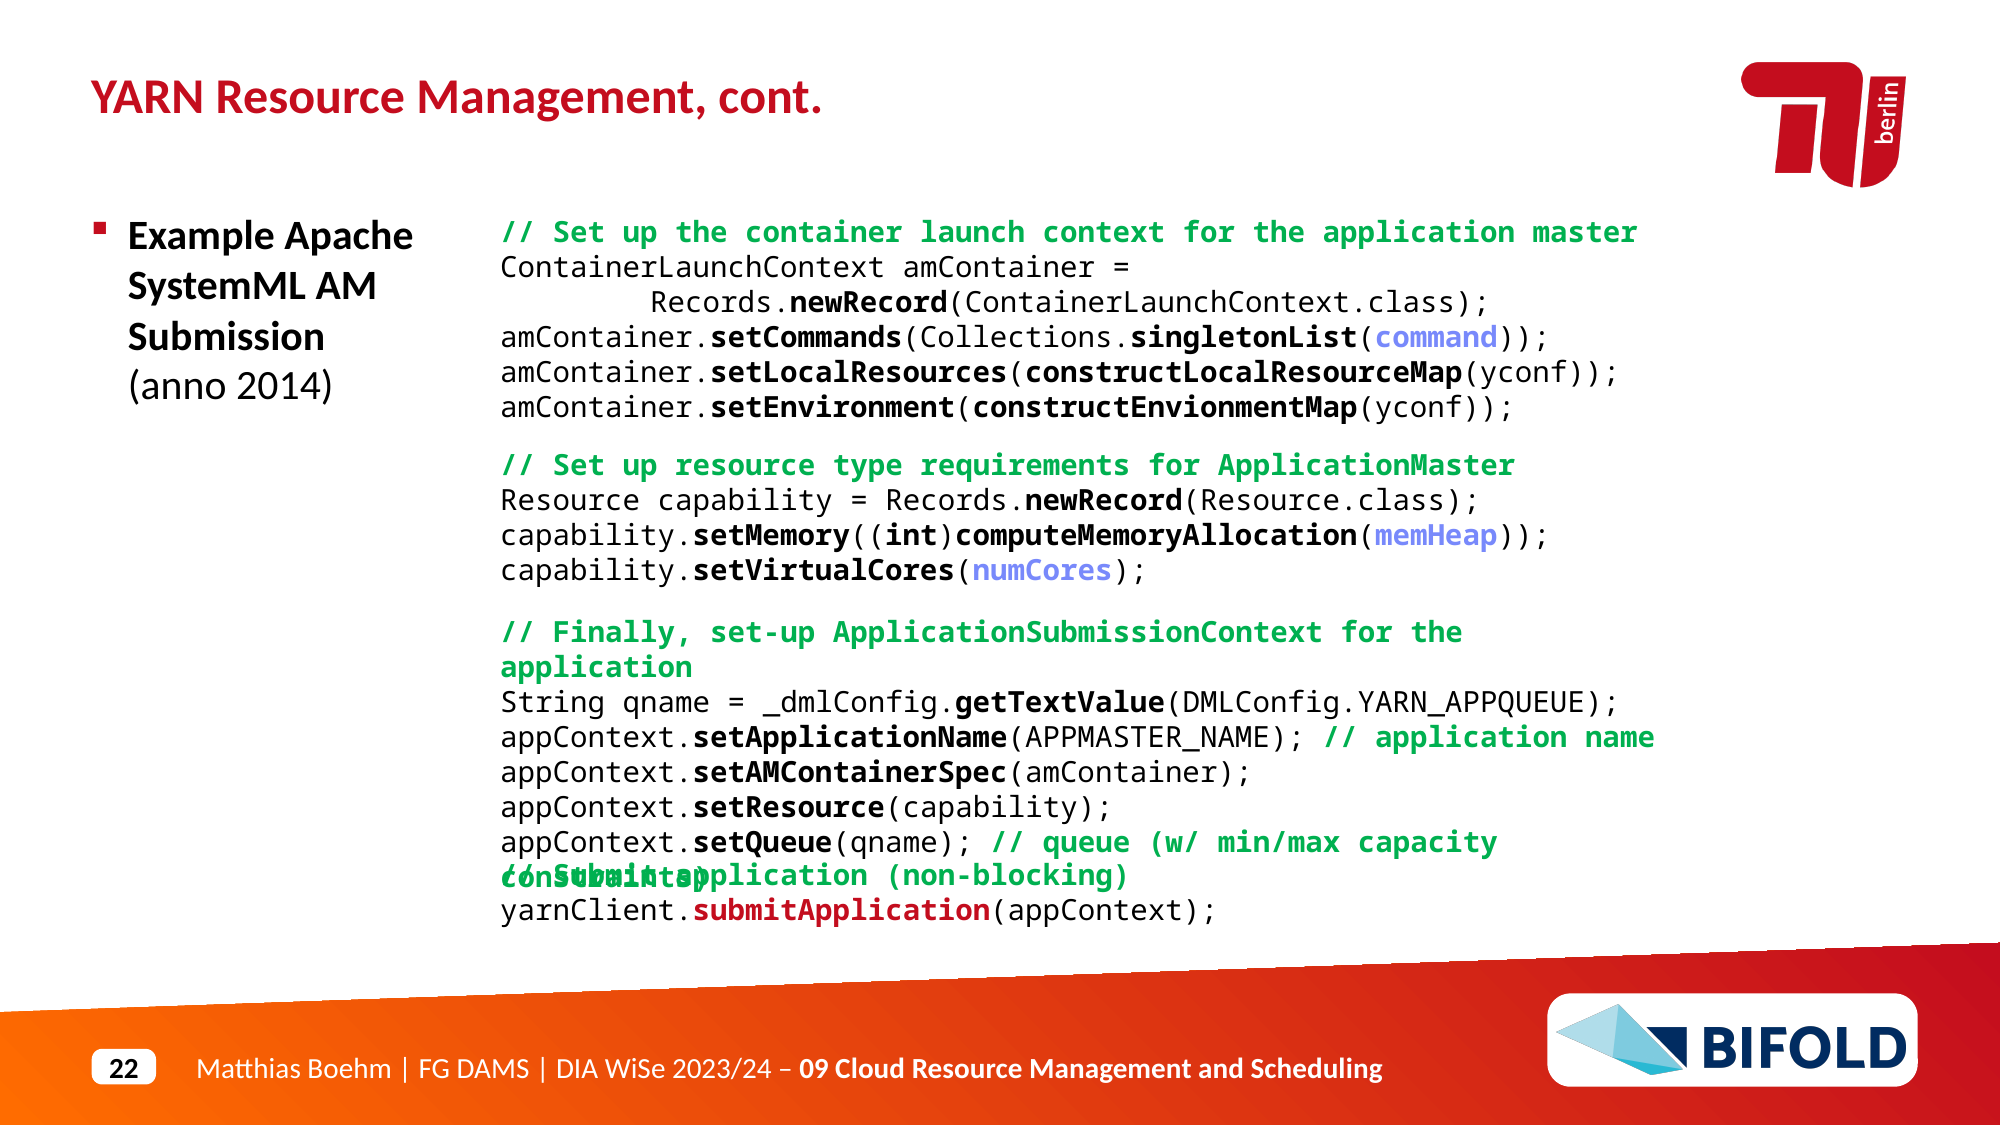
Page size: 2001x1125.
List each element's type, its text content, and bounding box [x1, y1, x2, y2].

text_box // Submit application (non-blocking) yarnClient.submitApplication(appContext); [485, 849, 1526, 934]
picture [1741, 62, 1906, 188]
text_box // Set up resource type requirements for ApplicationMaster Resource capability = Records.newRecord(Resource.class); capability.setMemory((int)computeMemoryAllocation(memHeap)); capability.setVirtualCores(numCores); [485, 438, 1842, 594]
list YARN Resource Management, cont. [91, 65, 1455, 183]
picture [1556, 1004, 1906, 1075]
text_box // Set up the container launch context for the application master ContainerLaunchContext amContainer = Records.newRecord(ContainerLaunchContext.class); amContainer.setCommands(Collections.singletonList(command)); amContainer.setLocalResources(constructLocalResourceMap(yconf)); amContainer.setEnvironment(constructEnvionmentMap(yconf)); [500, 206, 1841, 431]
text_box // Finally, set-up ApplicationSubmissionContext for the application String qname = _dmlConfig.getTextValue(DMLConfig.YARN_APPQUEUE); appContext.setApplicationName(APPMASTER_NAME); // application name appContext.setAMContainerSpec(amContainer); appContext.setResource(capability); appContext.setQueue(qname); // queue (w/ min/max capacity constraints) [485, 606, 1671, 901]
list Example Apache SystemML AM Submission (anno 2014) [90, 208, 1908, 948]
